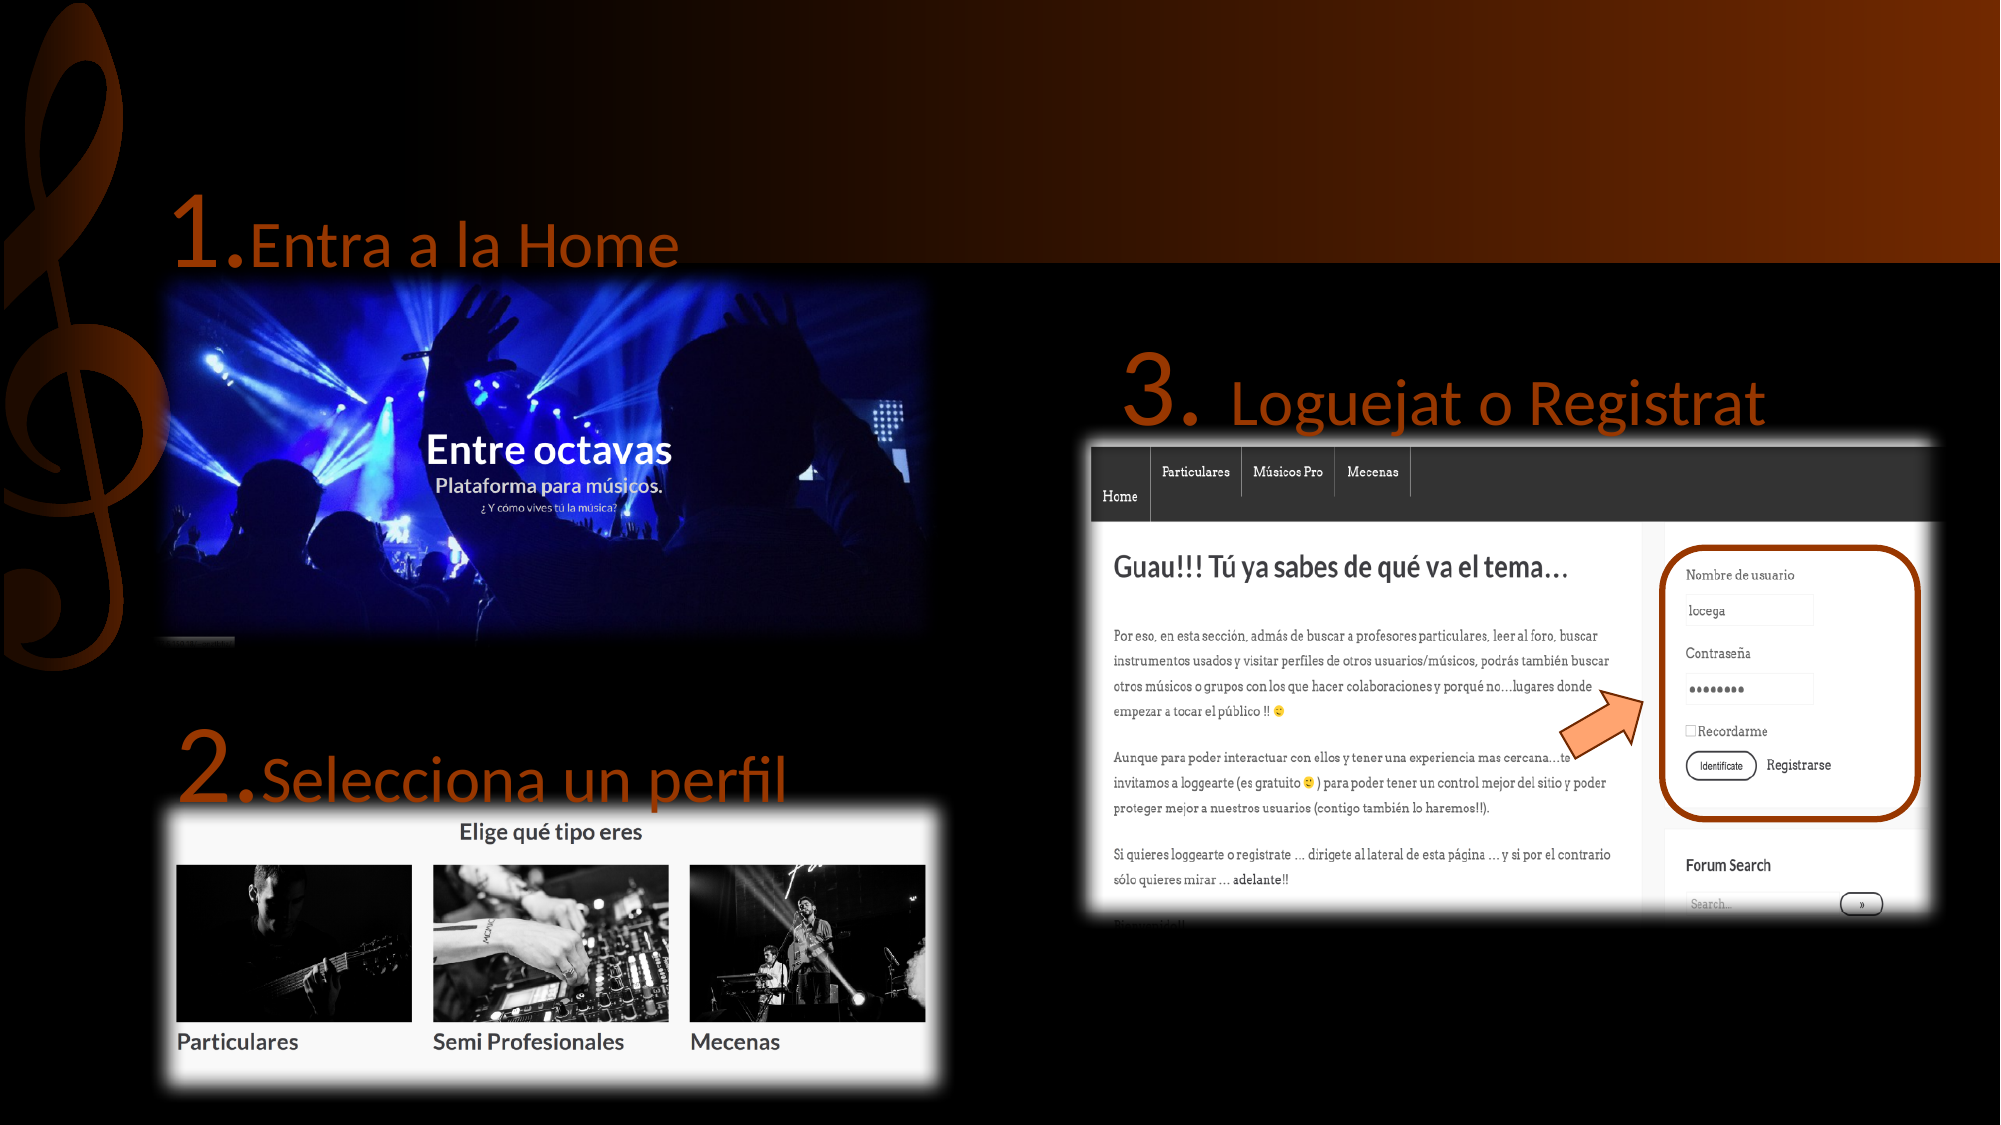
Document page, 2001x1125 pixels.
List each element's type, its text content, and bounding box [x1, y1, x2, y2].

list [1068, 422, 1947, 929]
text_box 1.Entra a la Home [149, 147, 696, 266]
text_box 2.Selecciona un perfil [160, 682, 880, 790]
text_box 3. Loguejat o Registrat [1104, 305, 1782, 422]
picture [149, 790, 955, 1103]
picture [146, 266, 941, 648]
